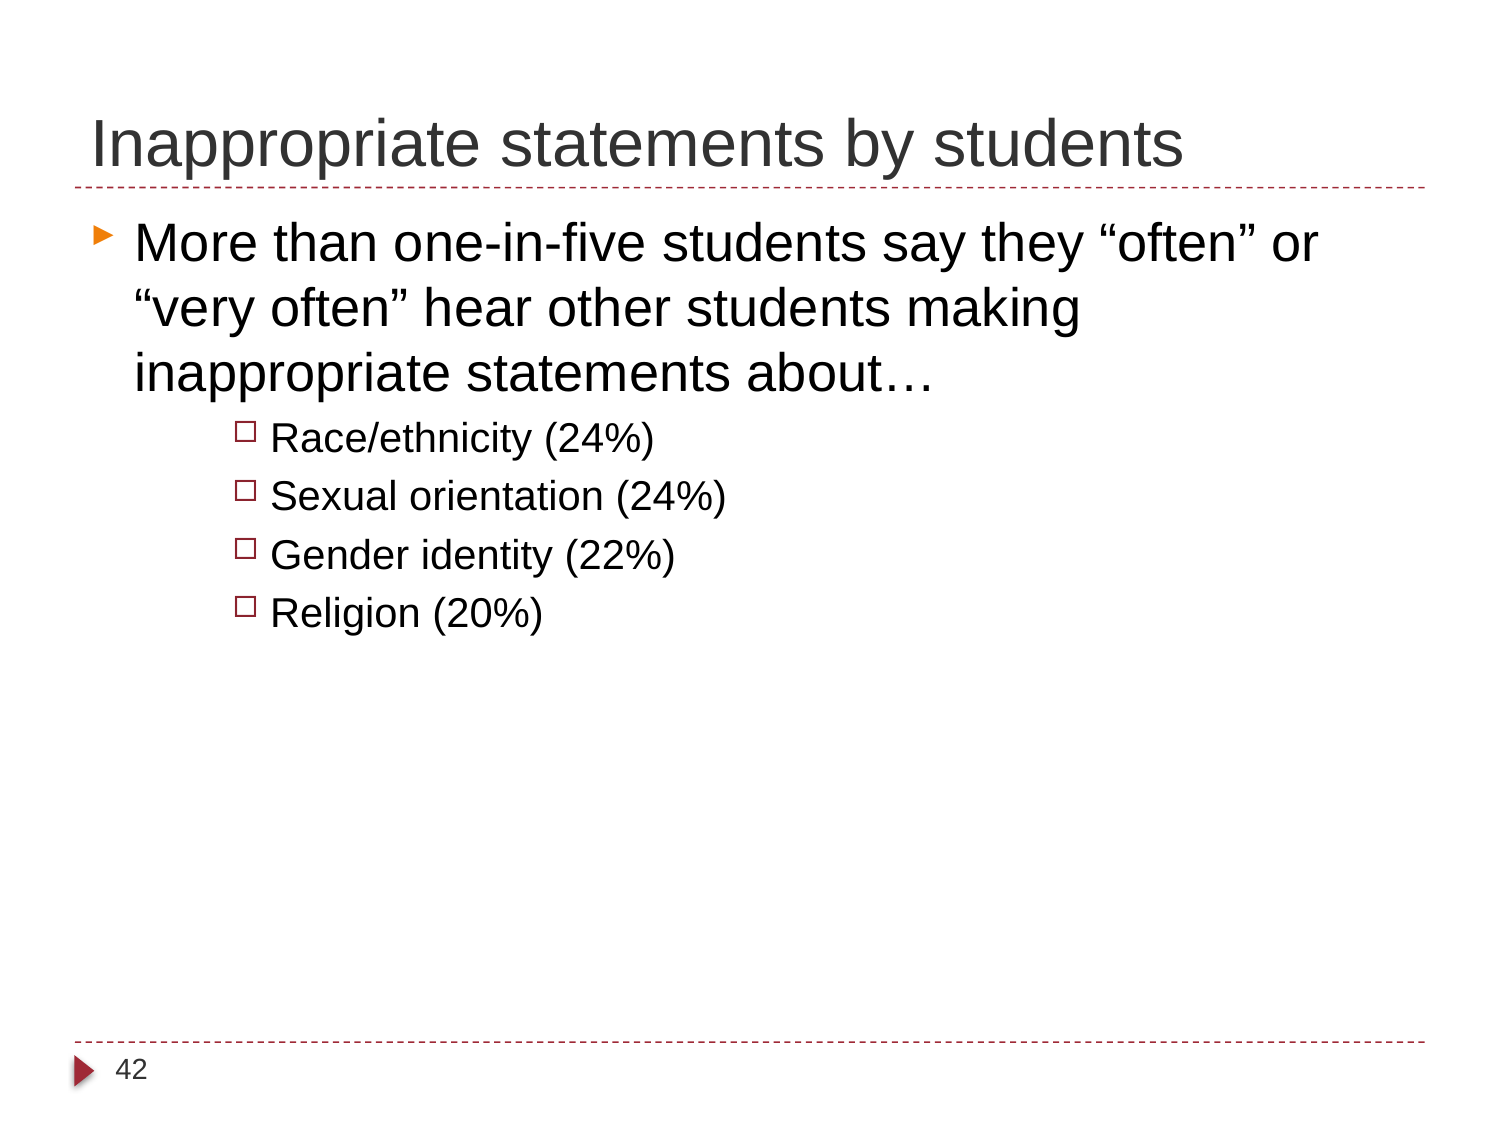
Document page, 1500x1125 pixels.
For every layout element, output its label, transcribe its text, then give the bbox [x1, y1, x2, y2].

slide_number 42 [100, 1042, 426, 1103]
list More than one-in-five students say they “often” or “very often” hear other students making inappropriate statements about… Race/ethnicity (24%) Sexual orientation (24%) Gender identity (22%) Religion (20%) [75, 200, 1425, 1010]
title Inappropriate statements by students [75, 24, 1425, 188]
